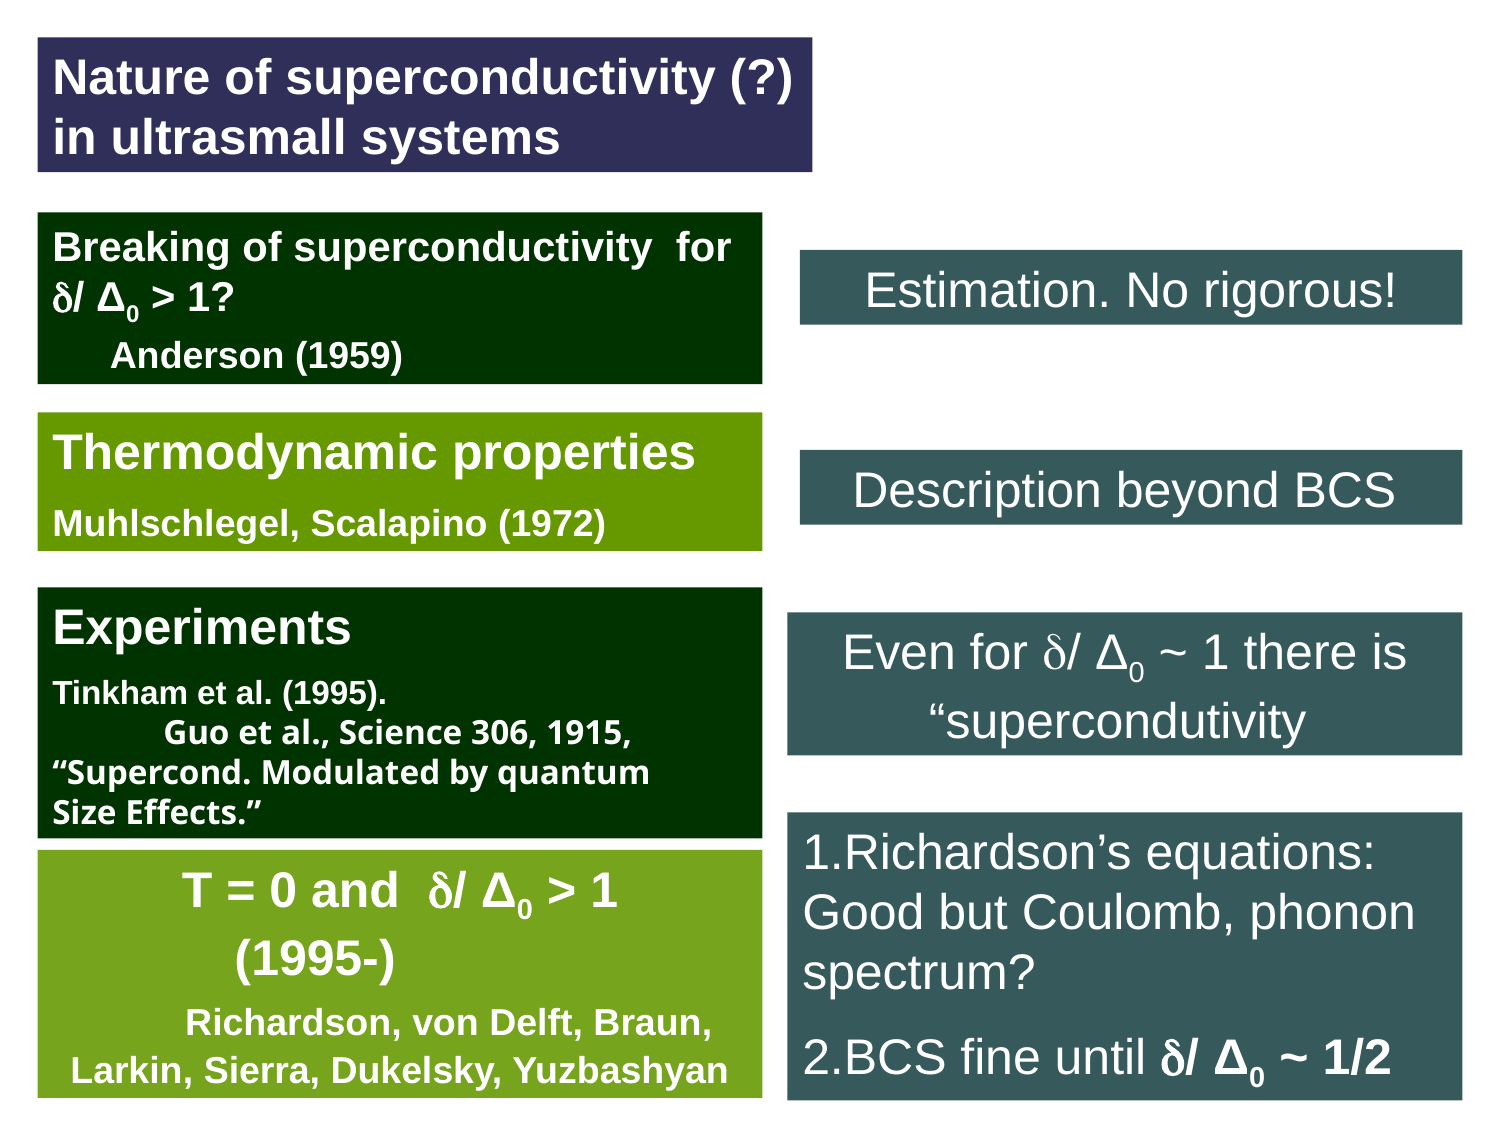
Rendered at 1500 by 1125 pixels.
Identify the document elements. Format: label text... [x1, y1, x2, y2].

text_box T = 0 and / Δ0 > 1 (1995-) Richardson, von Delft, Braun, Larkin, Sierra, Dukelsky, Yuzbashyan [37, 849, 763, 1098]
text_box Estimation. No rigorous! [799, 249, 1463, 325]
text_box Description beyond BCS [799, 449, 1463, 525]
text_box Thermodynamic properties Muhlschlegel, Scalapino (1972) [37, 412, 763, 551]
text_box 1.Richardson’s equations: Good but Coulomb, phonon spectrum? 2.BCS fine until / Δ0 ~ 1/2 [787, 812, 1463, 1101]
text_box Breaking of superconductivity for / Δ0 > 1? Anderson (1959) [37, 212, 763, 385]
text_box Experiments Tinkham et al. (1995). Guo et al., Science 306, 1915, “Supercond. Modulated by quantum Size Effects.” [37, 587, 763, 839]
text_box Even for / Δ0 ~ 1 there is “supercondutivity [787, 612, 1463, 756]
text_box Nature of superconductivity (?) in ultrasmall systems [37, 37, 813, 173]
